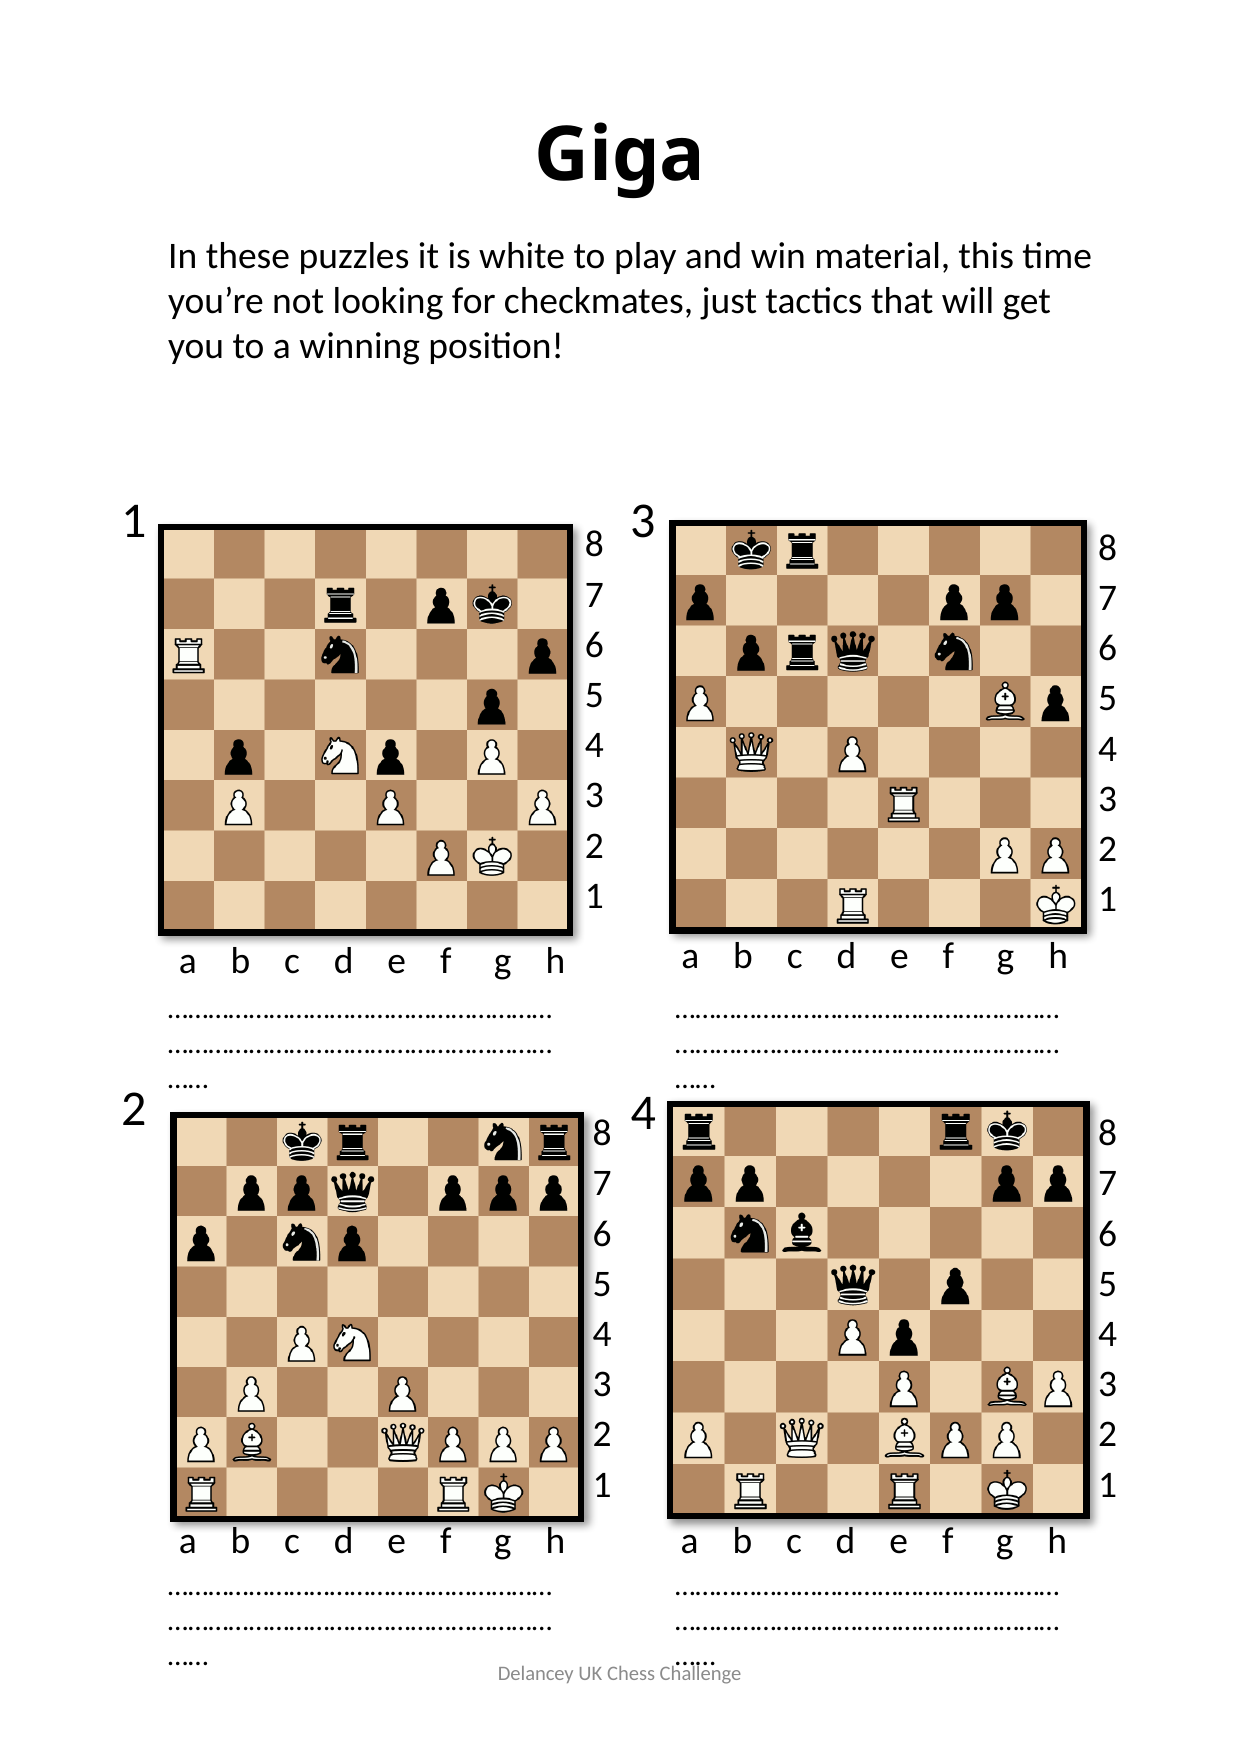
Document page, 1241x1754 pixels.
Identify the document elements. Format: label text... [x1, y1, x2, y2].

text_box 8 7 6 5 4 3 2 1 [578, 1100, 643, 1512]
text_box a b c d e f g h [665, 1523, 1087, 1569]
picture [675, 526, 1081, 928]
text_box a b c d e f g h [666, 924, 1088, 984]
title Giga [85, 93, 1155, 220]
text_box ………………………………………………………………………………………………………… [153, 981, 585, 1102]
text_box a b c d e f g h [163, 928, 585, 989]
text_box 3 [615, 479, 674, 555]
text_box 8 7 6 5 4 3 2 1 [570, 512, 635, 924]
text_box 1 [106, 480, 164, 555]
text_box ………………………………………………………………………………………………………… [660, 981, 1093, 1102]
text_box ………………………………………………………………………………………………………… [660, 1559, 1093, 1679]
text_box In these puzzles it is white to play and win material, this time you’re not looking for checkmates, just tactics that will get you to a winning position! [153, 223, 1130, 443]
picture [163, 530, 568, 930]
picture [672, 1106, 1084, 1514]
text_box 4 [615, 1072, 667, 1147]
text_box 2 [106, 1067, 164, 1143]
text_box 8 7 6 5 4 3 2 1 [1095, 1100, 1148, 1512]
text_box a b c d e f g h [163, 1508, 585, 1569]
text_box 8 7 6 5 4 3 2 1 [1083, 515, 1148, 927]
footer Delancey UK Chess Challenge [410, 1625, 830, 1719]
picture [176, 1118, 579, 1516]
text_box ………………………………………………………………………………………………………… [153, 1559, 585, 1679]
